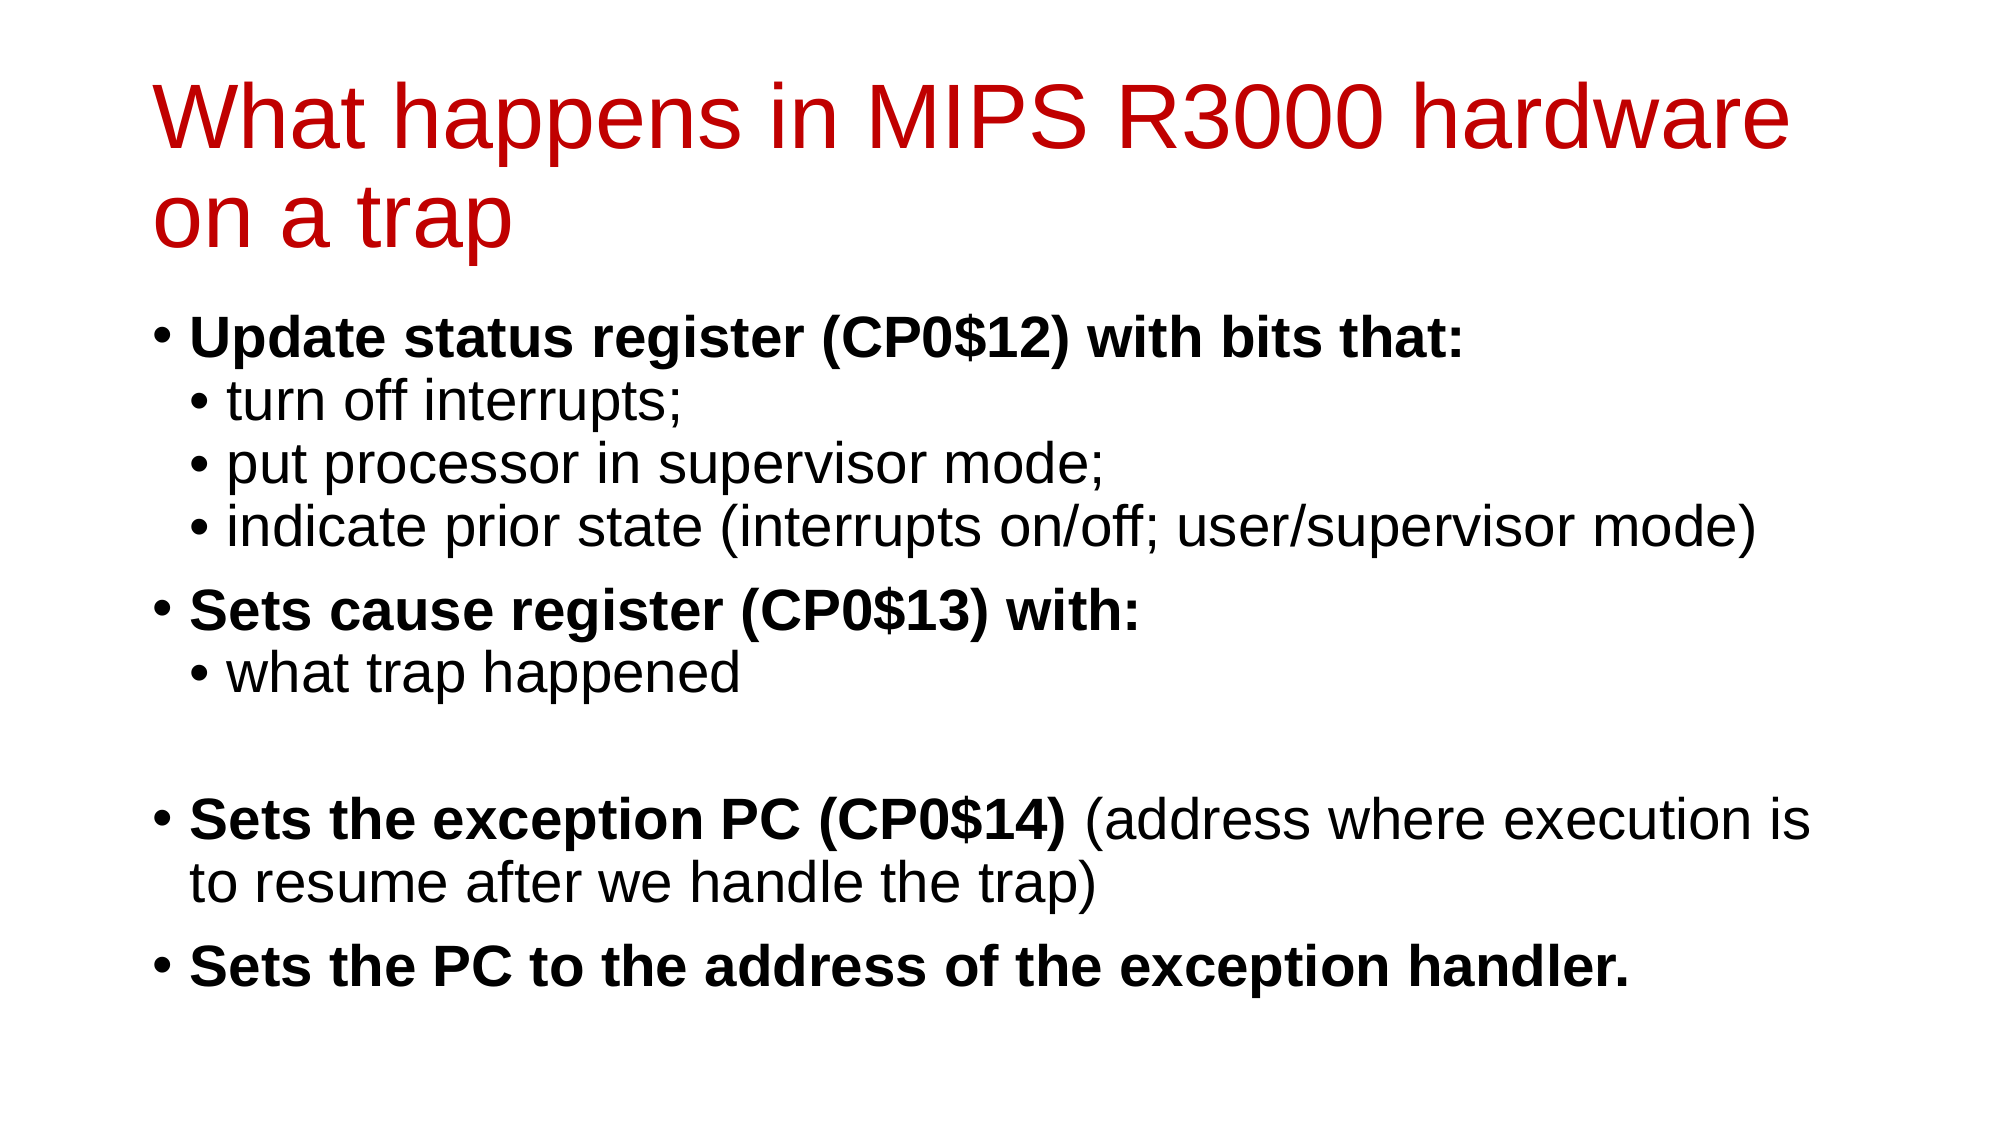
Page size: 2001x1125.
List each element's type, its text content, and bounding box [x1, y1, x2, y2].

title What happens in MIPS R3000 hardware on a trap [137, 59, 1863, 278]
list Update status register (CP0$12) with bits that: • turn off interrupts; • put processor in supervisor mode; • indicate prior state (interrupts on/off; user/supervisor mode) Sets cause register (CP0$13) with: • what trap happened Sets the exception PC (CP0$14) (address where execution is to resume after we handle the trap) Sets the PC to the address of the exception handler. [137, 299, 1863, 1014]
